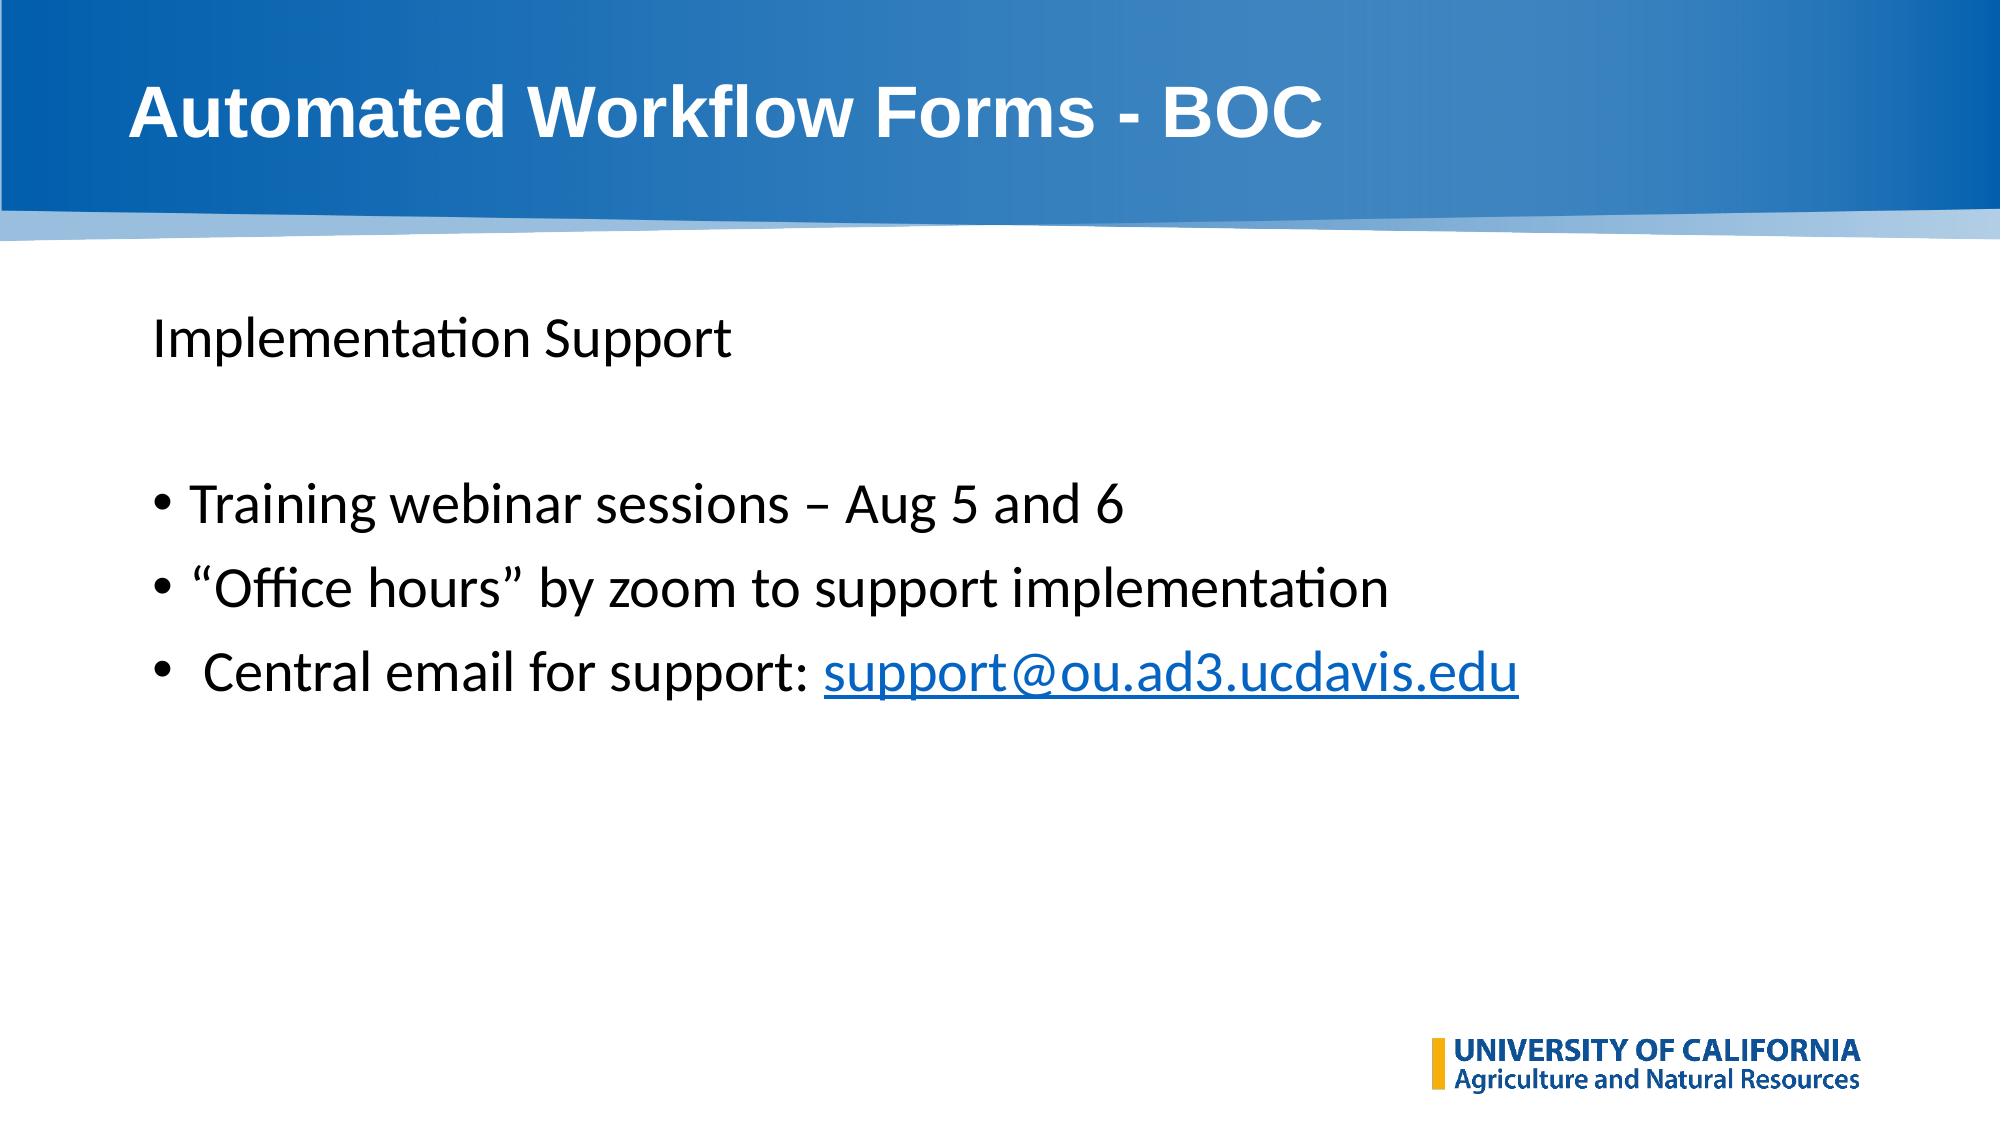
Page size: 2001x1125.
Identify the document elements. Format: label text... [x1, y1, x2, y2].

title Automated Workflow Forms - BOC [112, 51, 1887, 178]
picture [0, 0, 2000, 263]
picture [1430, 1035, 1863, 1096]
list Implementation Support Training webinar sessions – Aug 5 and 6 “Office hours” by zoom to support implementation Central email for support: support@ou.ad3.ucdavis.edu [137, 299, 1863, 1014]
